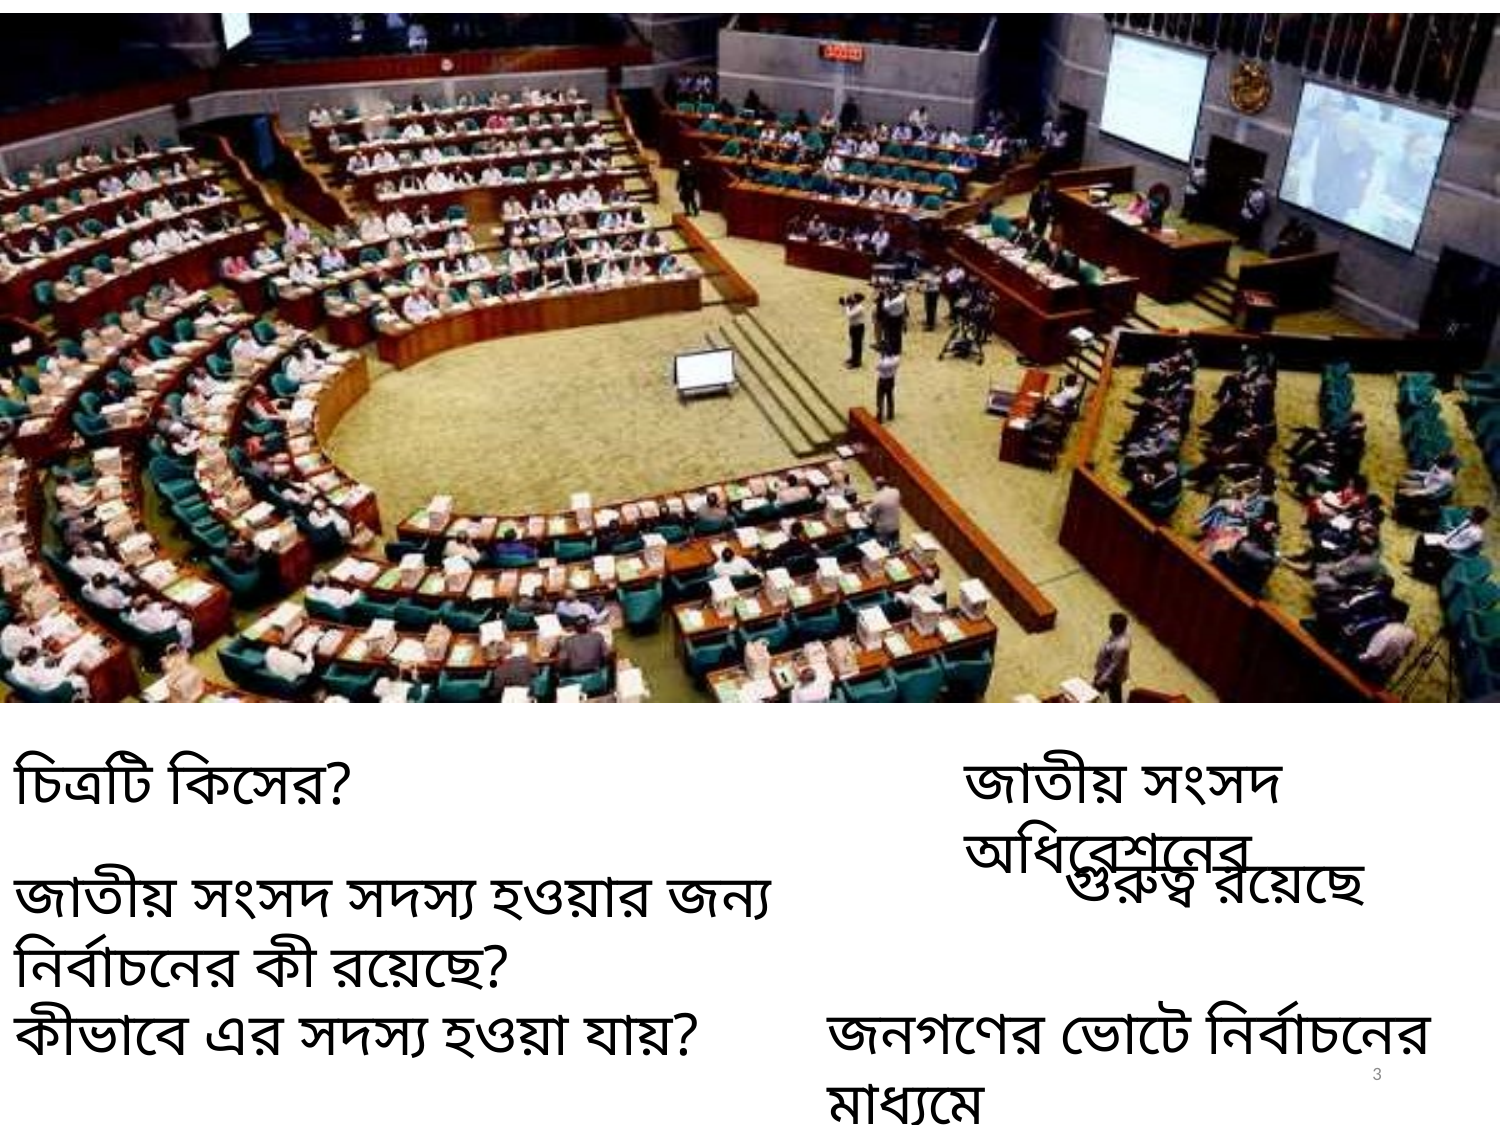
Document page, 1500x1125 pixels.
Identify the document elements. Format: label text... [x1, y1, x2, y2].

text_box কীভাবে এর সদস্য হওয়া যায়? [0, 1007, 750, 1074]
text_box গুরুত্ব রয়েছে [1050, 837, 1388, 923]
text_box জাতীয় সংসদ অধিবেশনের [949, 737, 1463, 893]
picture [0, 12, 1500, 703]
text_box চিত্রটি কিসের? [0, 739, 438, 824]
text_box জনগণের ভোটে নির্বাচনের মাধ্যমে [812, 989, 1500, 1125]
text_box জাতীয় সংসদ সদস্য হওয়ার জন্য নির্বাচনের কী রয়েছে? [0, 851, 1025, 1007]
